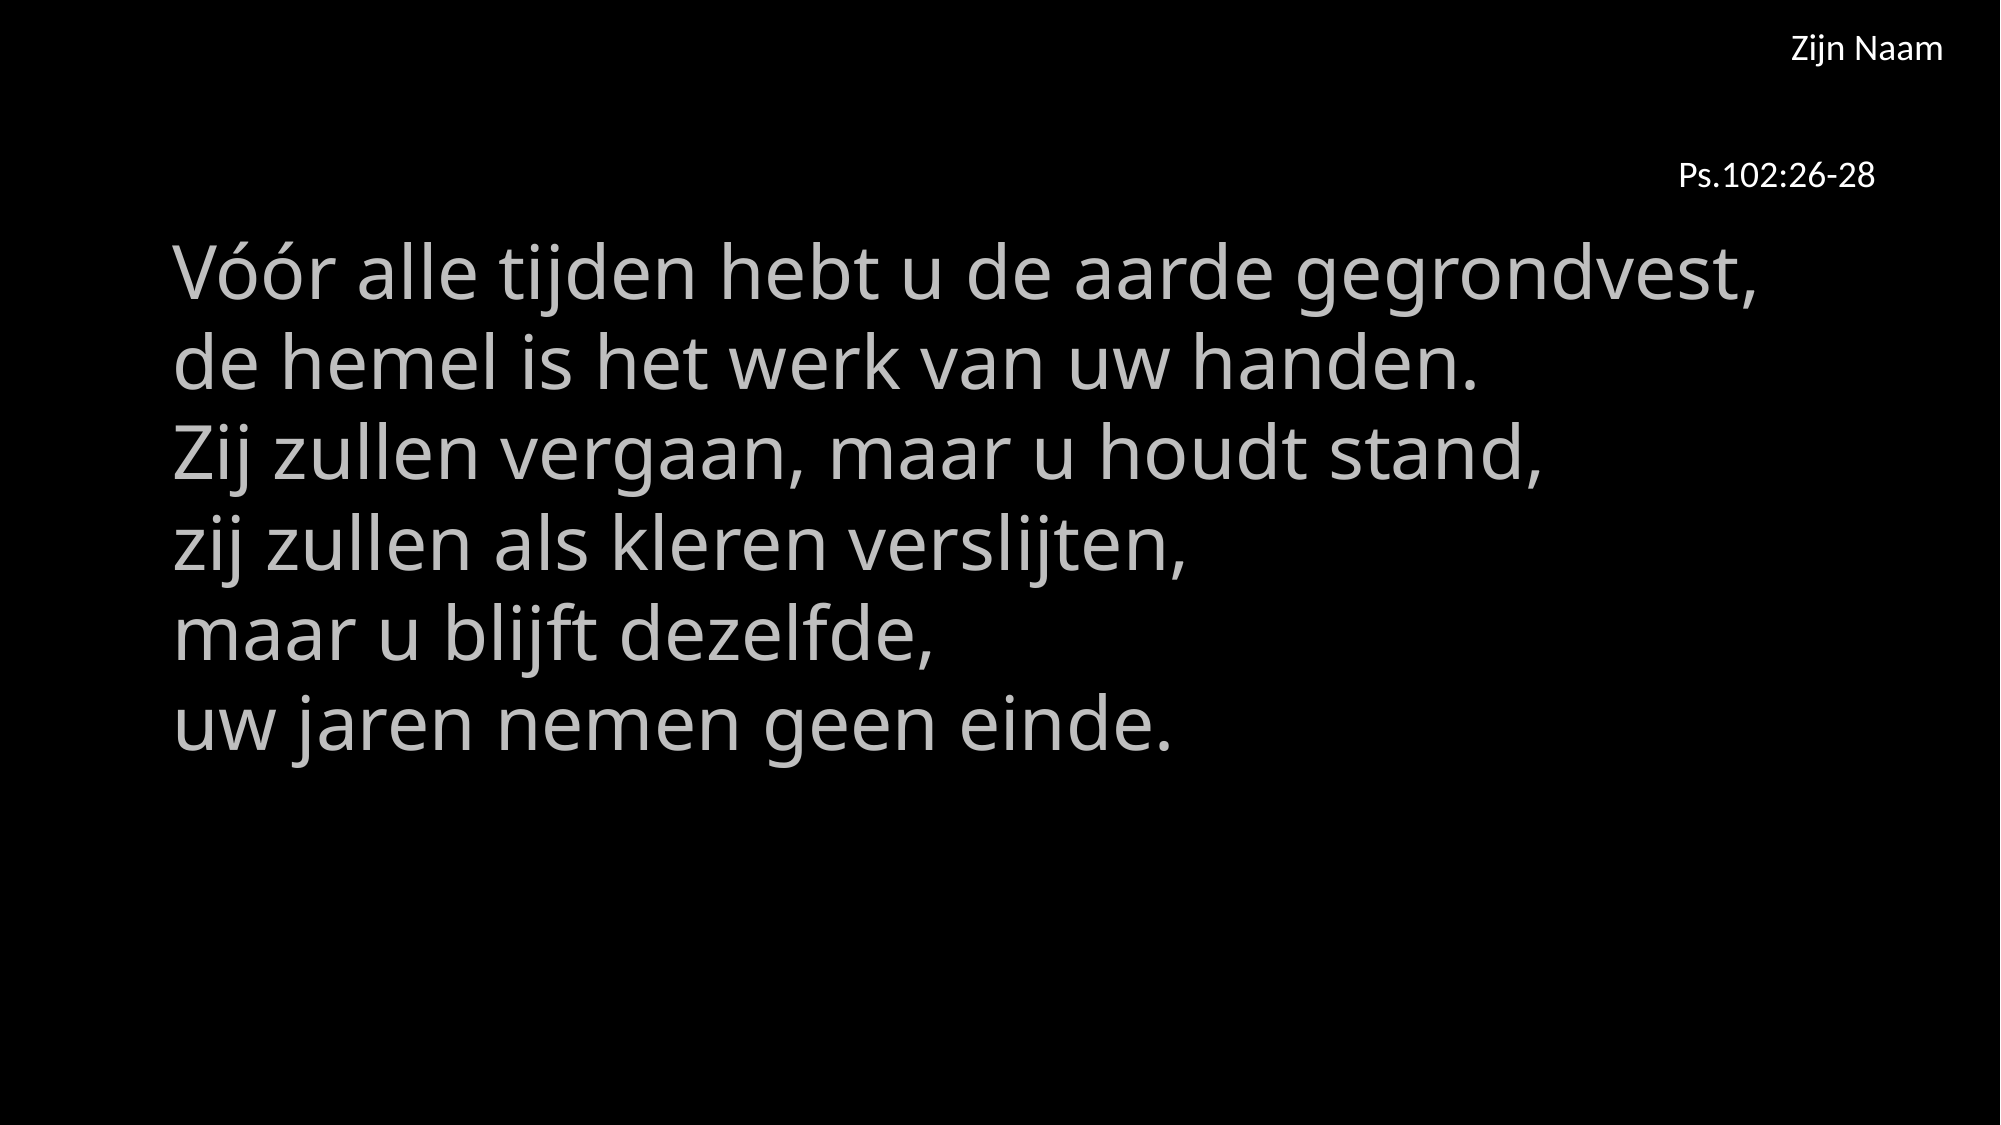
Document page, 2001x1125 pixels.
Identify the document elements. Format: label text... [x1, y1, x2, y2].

text_box Zijn Naam [1740, 15, 1960, 76]
text_box Vóór alle tijden hebt u de aarde gegrondvest, de hemel is het werk van uw handen. Zij zullen vergaan, maar u houdt stand, zij zullen als kleren verslijten, maar u blijft dezelfde, uw jaren nemen geen einde. [157, 217, 1891, 773]
text_box Ps.102:26-28 [1631, 142, 1891, 203]
